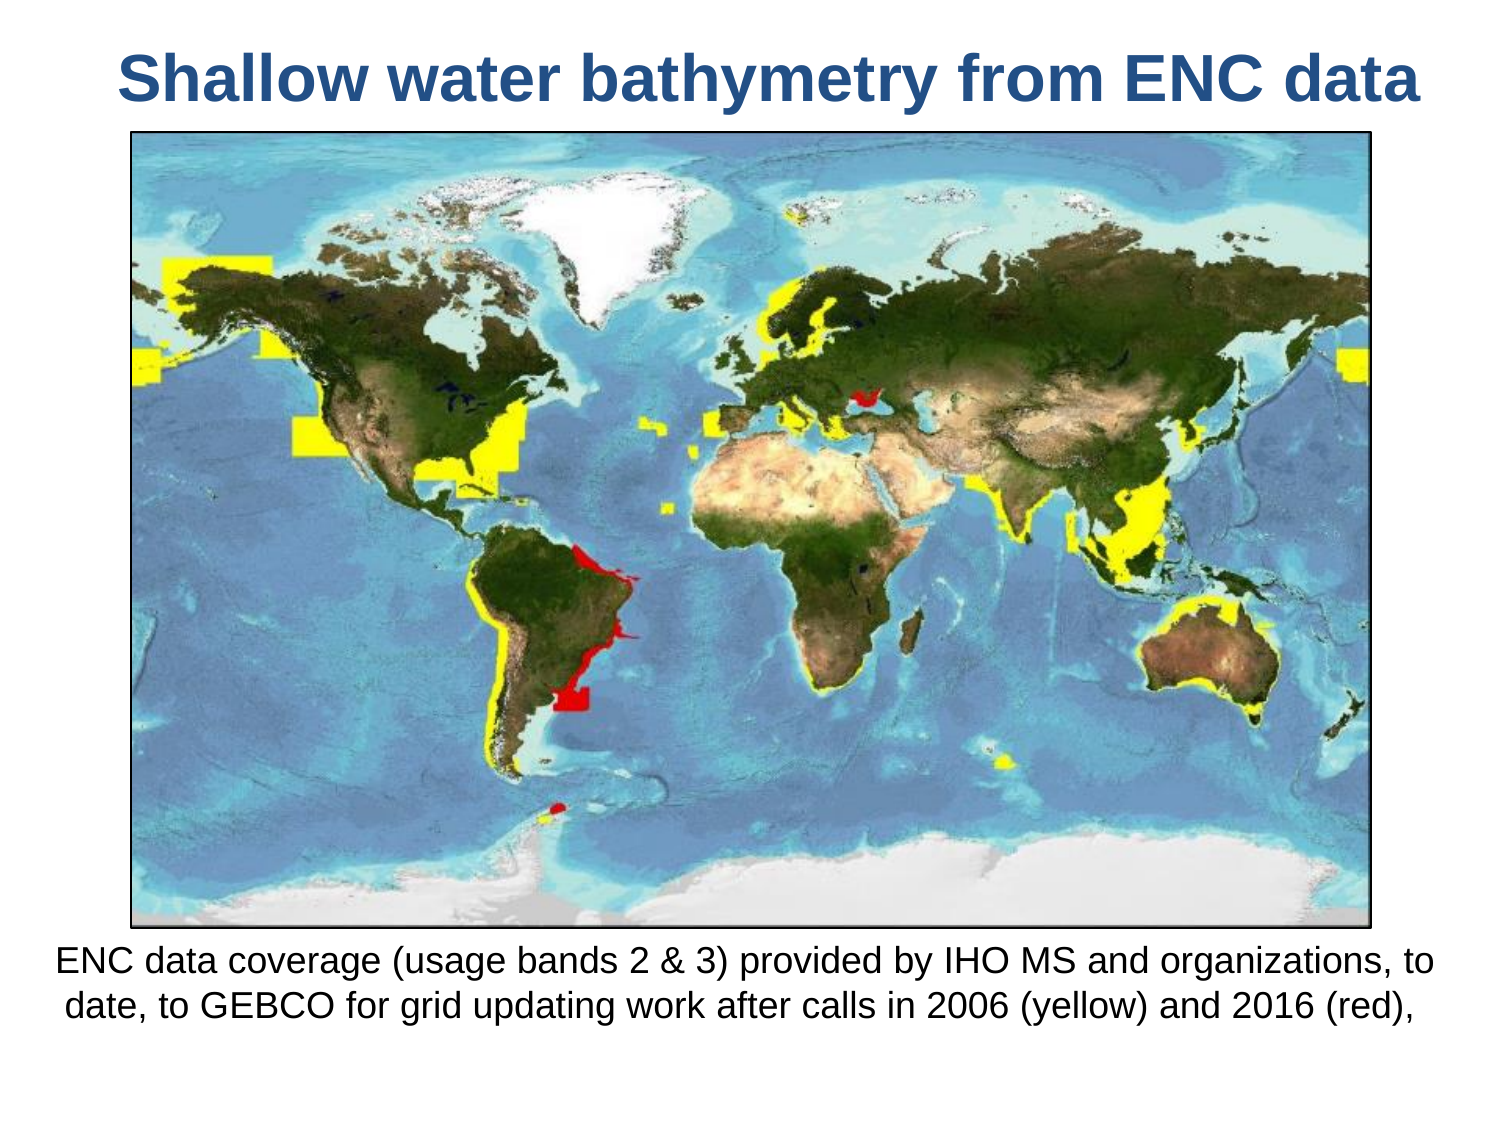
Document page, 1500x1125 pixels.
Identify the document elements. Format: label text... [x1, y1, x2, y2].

text_box ENC data coverage (usage bands 2 & 3) provided by IHO MS and organizations, to date, to GEBCO for grid updating work after calls in 2006 (yellow) and 2016 (red), [0, 928, 1495, 1034]
text_box Shallow water bathymetry from ENC data [0, 9, 1500, 138]
picture [131, 132, 1371, 928]
